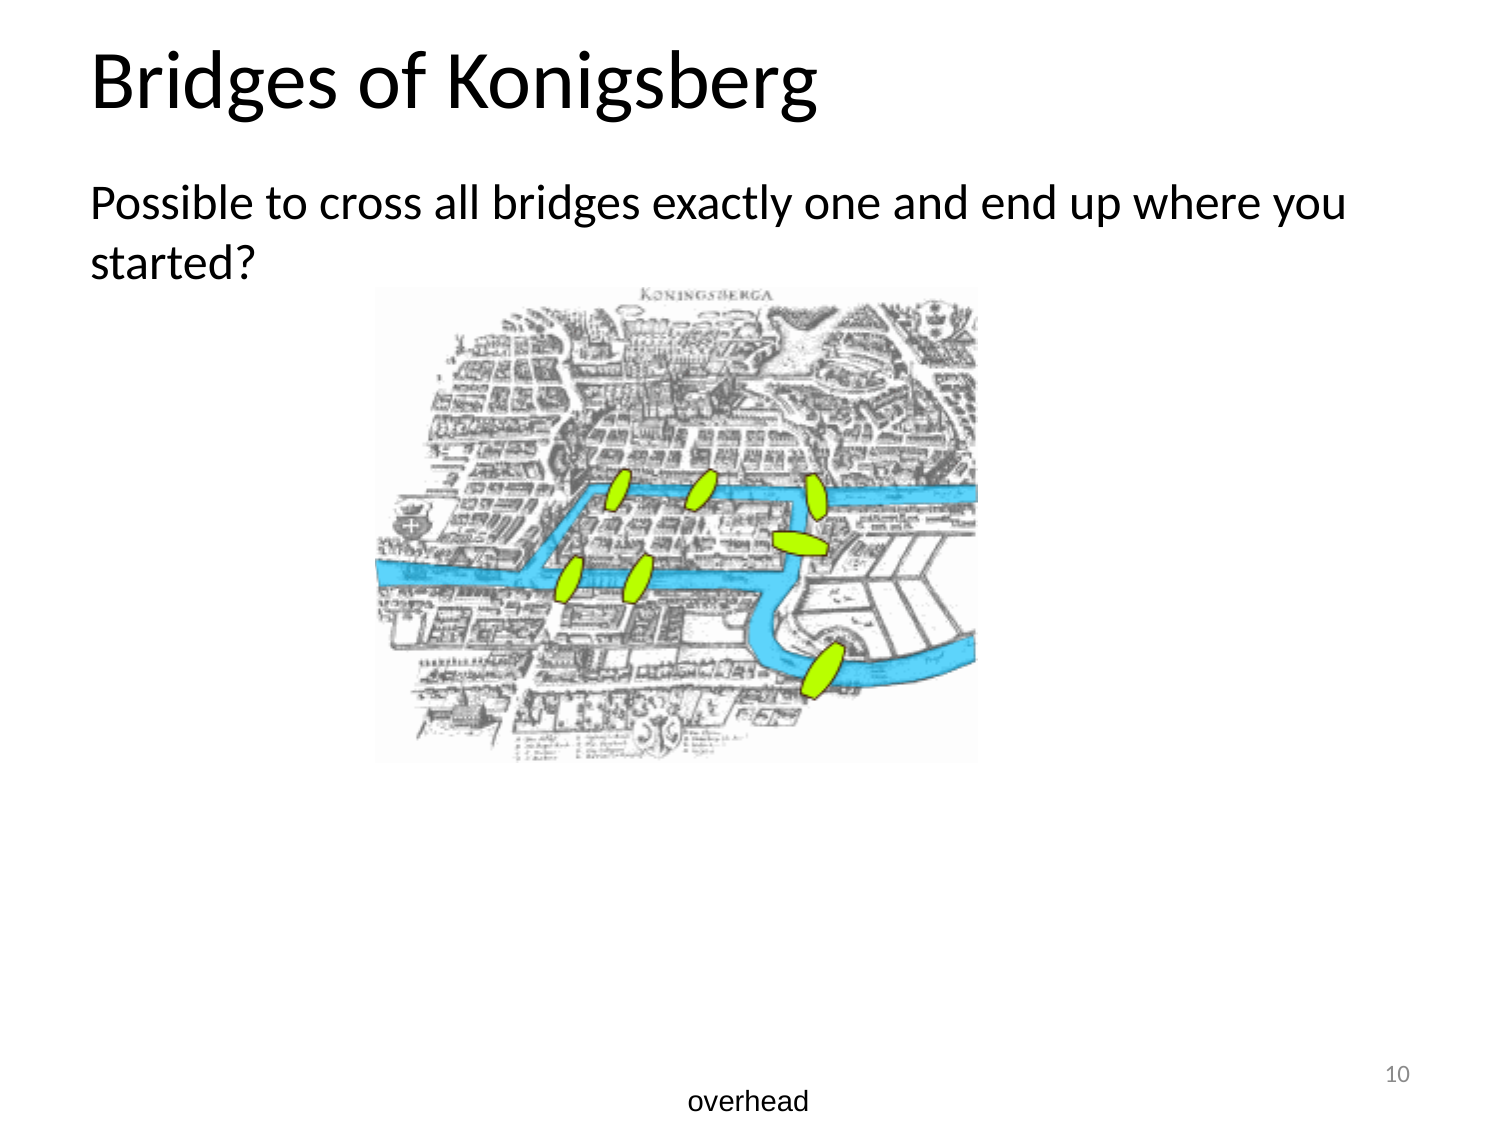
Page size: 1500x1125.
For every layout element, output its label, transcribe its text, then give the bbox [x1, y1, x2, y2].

title Bridges of Konigsberg [74, 0, 1426, 151]
list Possible to cross all bridges exactly one and end up where you started? [74, 162, 1426, 1006]
slide_number 10 [1074, 1042, 1425, 1103]
text_box overhead [672, 1074, 825, 1125]
picture [374, 287, 978, 763]
